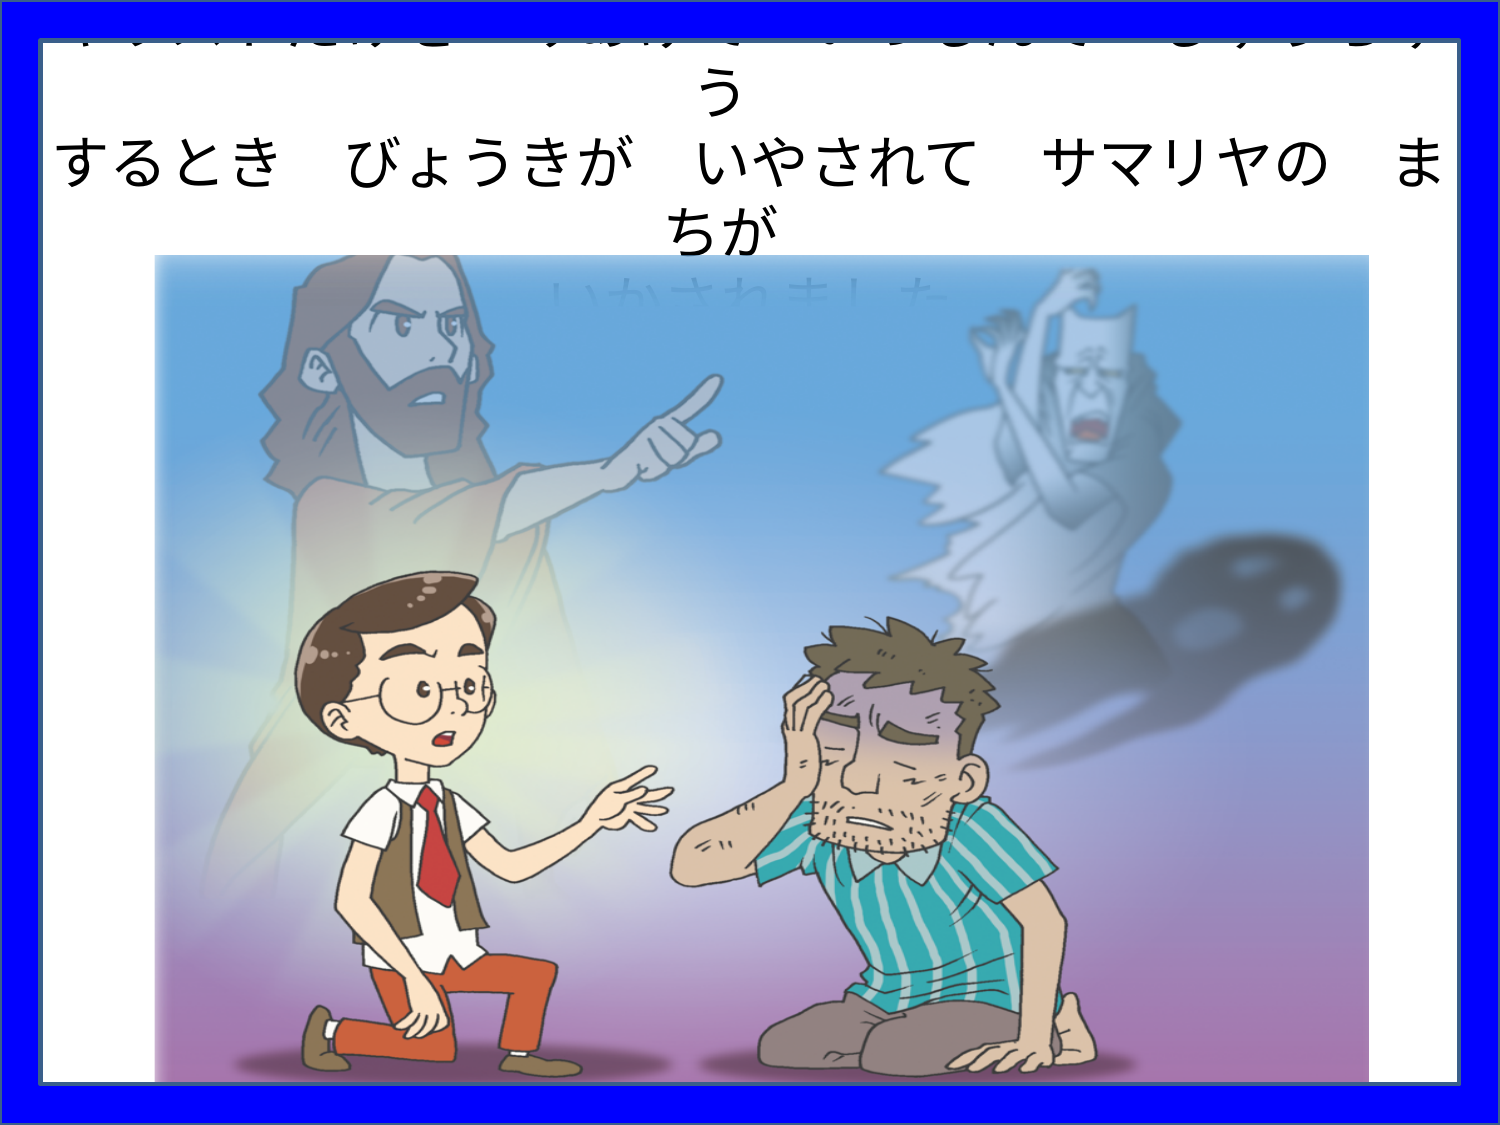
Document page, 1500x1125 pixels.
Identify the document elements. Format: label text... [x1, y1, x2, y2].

picture [154, 255, 1370, 1096]
text_box [0, 0, 1500, 1125]
title キリストだけを みあげて いっしんで しゅうちゅう するとき びょうきが いやされて サマリヤの まちが いかされました [43, 66, 1457, 256]
